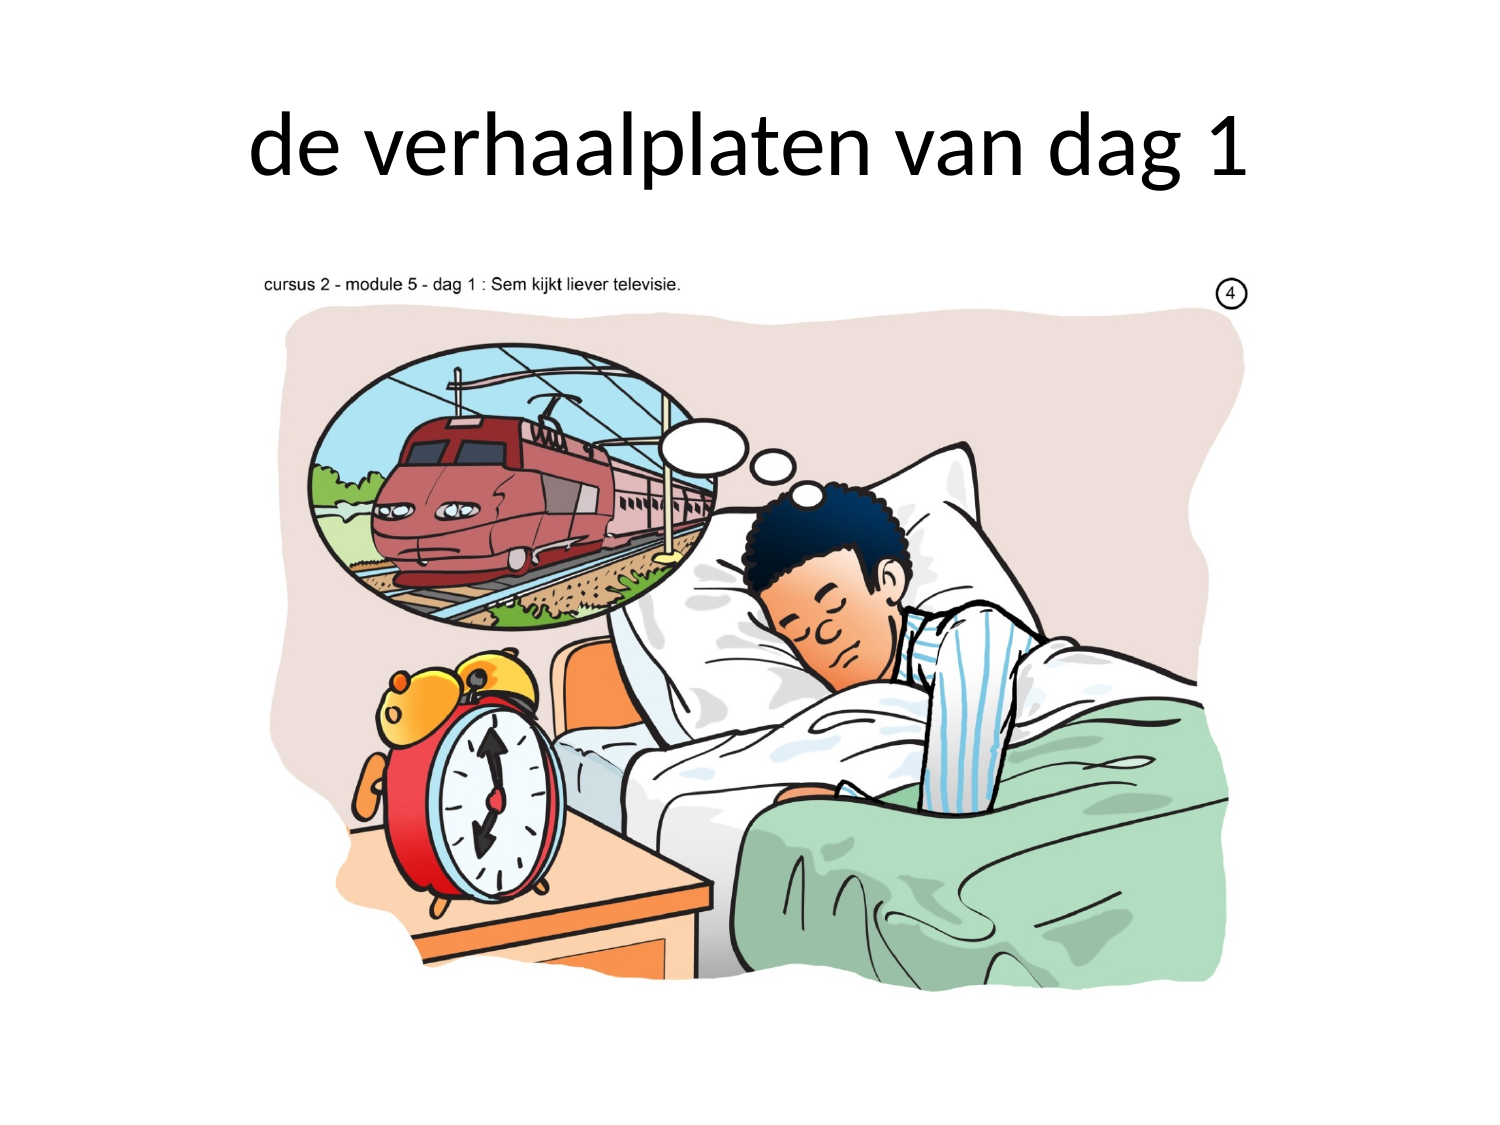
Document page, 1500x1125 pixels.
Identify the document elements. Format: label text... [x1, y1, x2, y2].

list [224, 262, 1276, 1006]
title de verhaalplaten van dag 1 [75, 45, 1425, 233]
